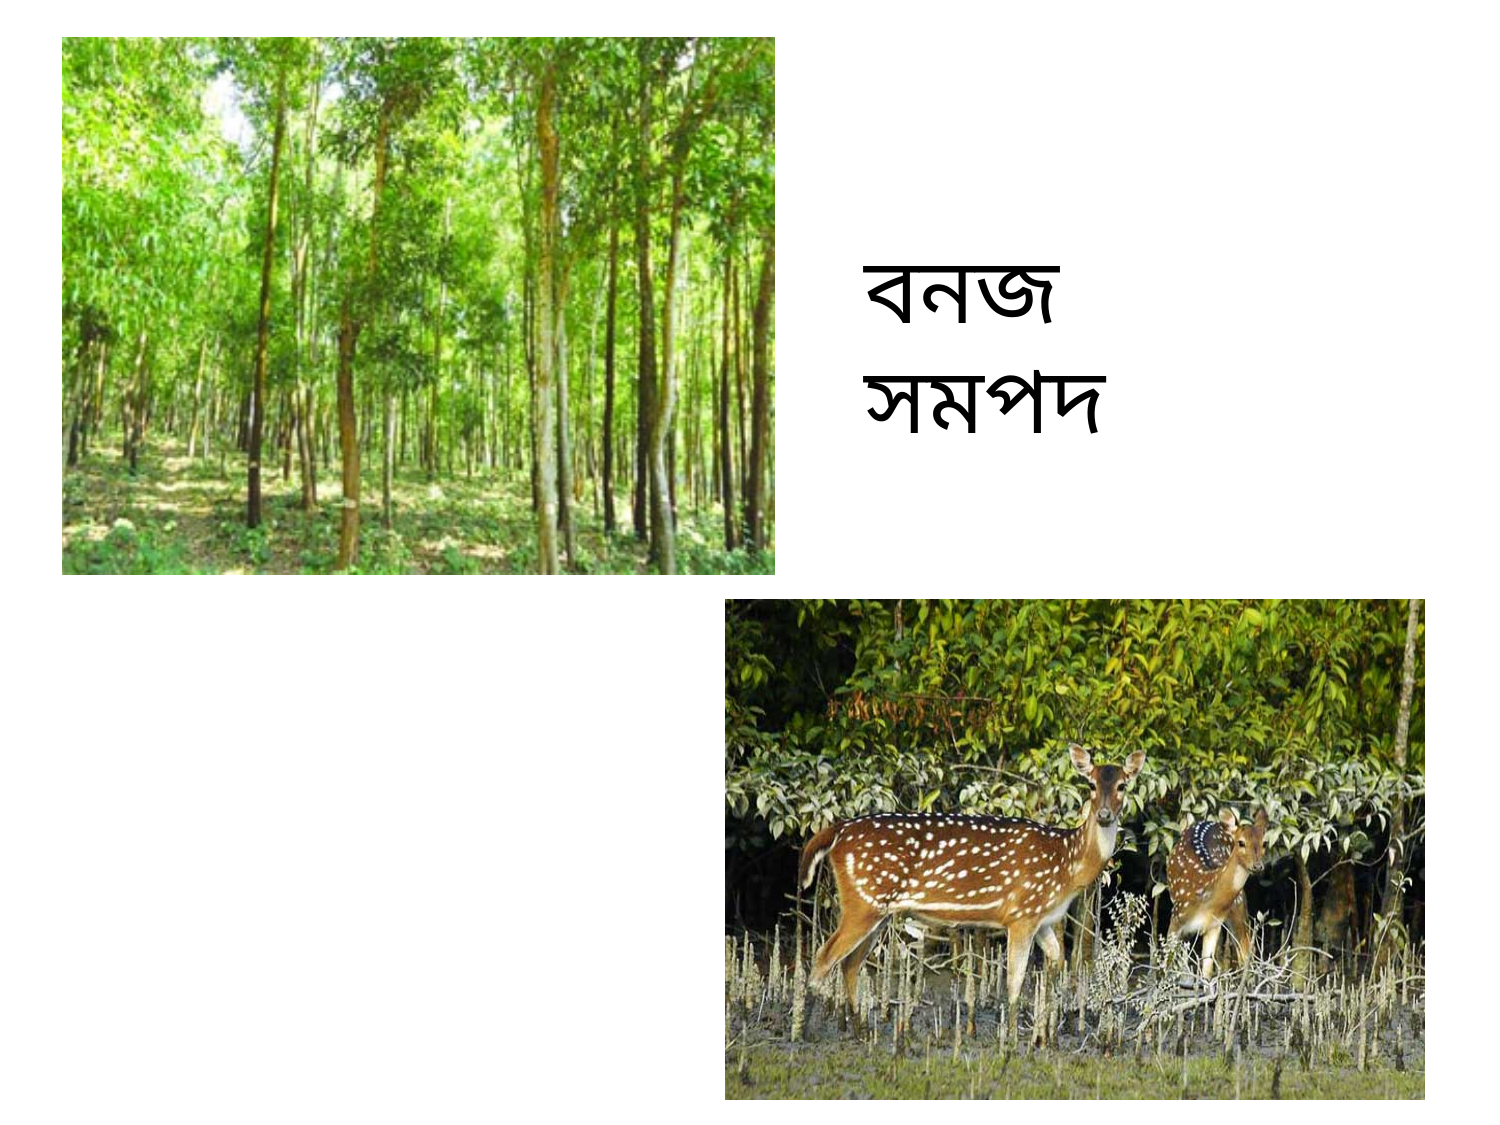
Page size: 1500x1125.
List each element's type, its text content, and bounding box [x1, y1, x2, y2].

text_box বনজ সমপদ [849, 224, 1275, 460]
picture [62, 37, 776, 576]
picture [724, 599, 1426, 1101]
